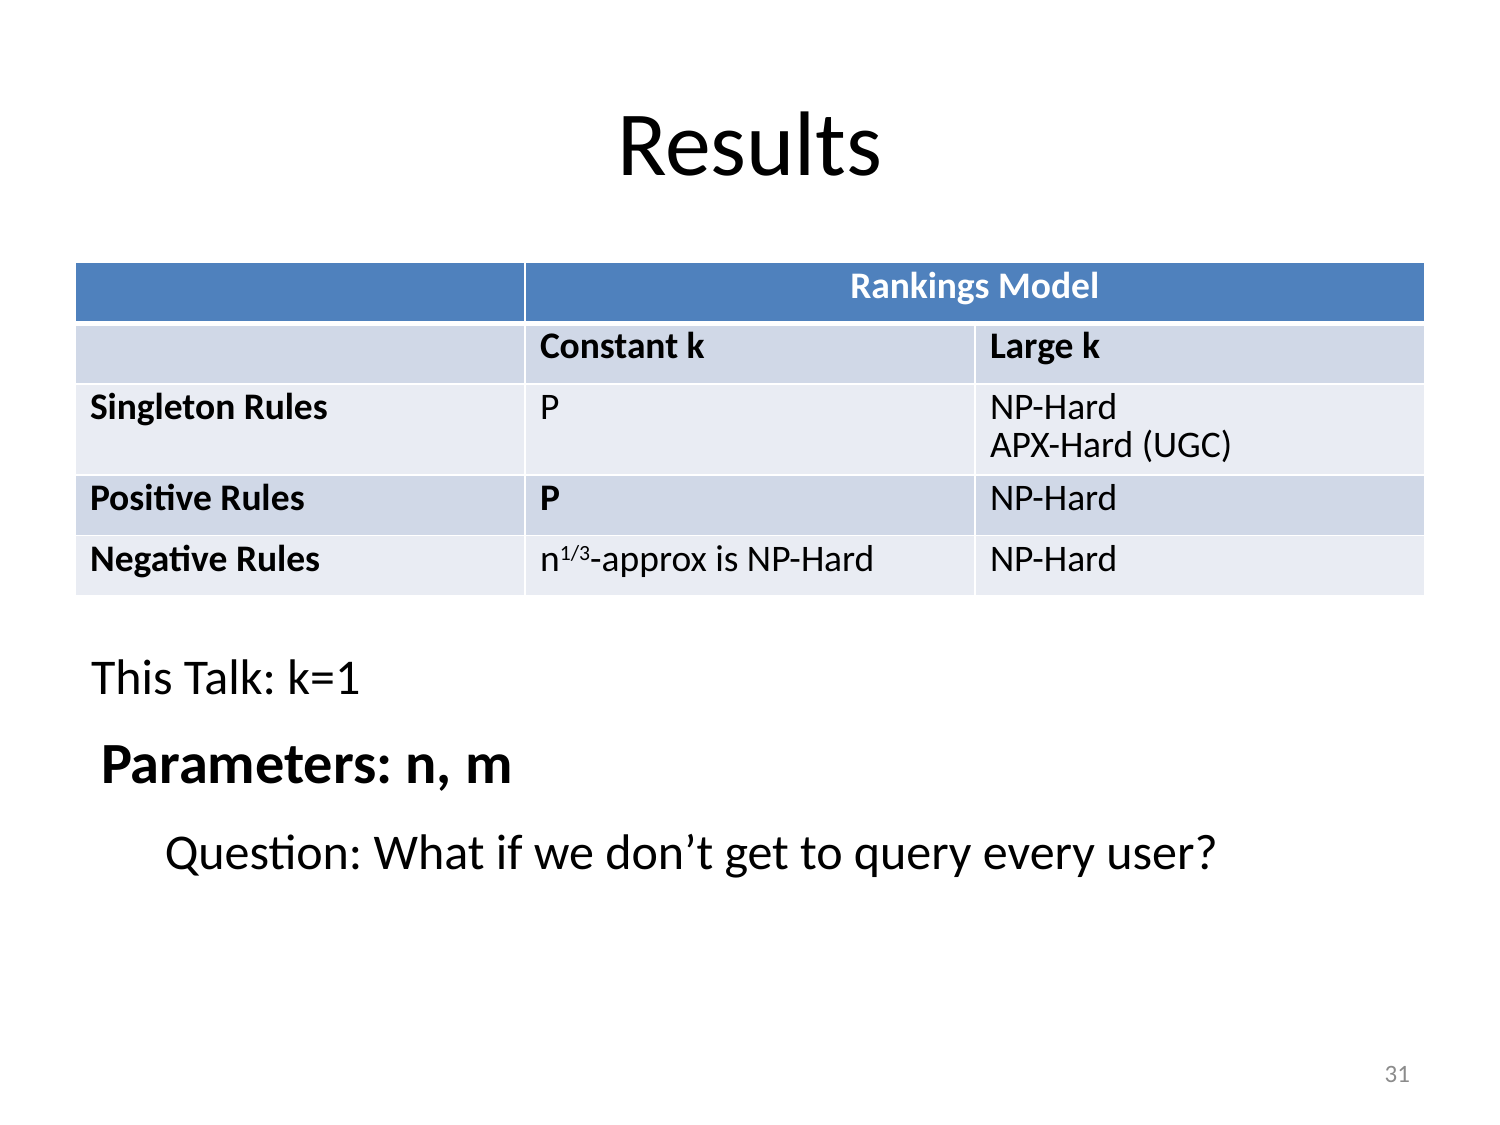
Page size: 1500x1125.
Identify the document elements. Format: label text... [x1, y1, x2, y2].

title Results [75, 45, 1425, 233]
table_cell NP-Hard [976, 476, 1424, 535]
slide_number 30 [1074, 1042, 1425, 1103]
table_header Rankings Model [526, 263, 1424, 321]
table_cell NP-Hard APX-Hard (UGC) [976, 385, 1424, 474]
table_header [76, 263, 524, 321]
table_cell NP-Hard [976, 536, 1424, 595]
table_cell P [526, 385, 974, 474]
table_cell Large k [976, 326, 1424, 383]
table_cell Singleton Rules [76, 385, 524, 474]
table_cell P [526, 476, 974, 535]
table_cell n1/3-approx is NP-Hard [526, 536, 974, 595]
table_cell Constant k [526, 326, 974, 383]
text_box Parameters: n, m [86, 717, 528, 803]
table_cell [76, 326, 524, 383]
text_box This Talk: k=1 [76, 637, 376, 713]
table_cell Positive Rules [76, 476, 524, 535]
text_box Question: What if we don’t get to query every user? [150, 812, 1375, 888]
table_cell Negative Rules [76, 536, 524, 595]
